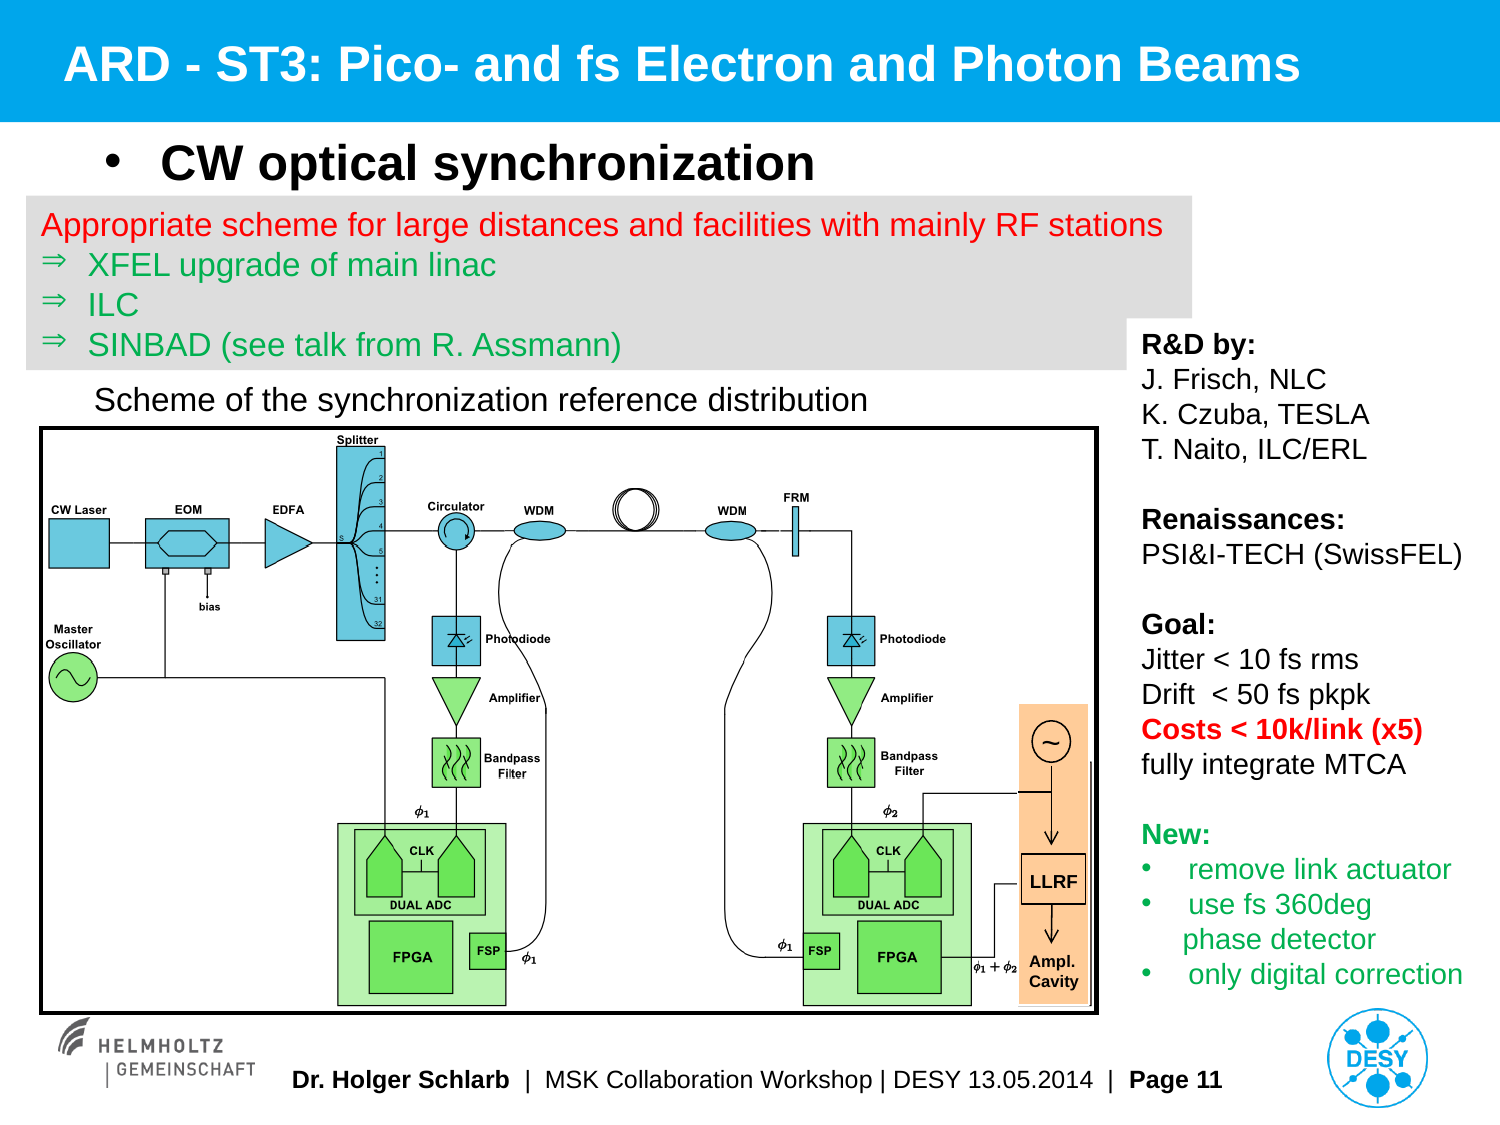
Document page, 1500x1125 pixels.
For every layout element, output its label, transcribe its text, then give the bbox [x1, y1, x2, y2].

picture [1327, 1008, 1368, 1049]
text_box Appropriate scheme for large distances and facilities with mainly RF stations XFEL upgrade of main linac ILC SINBAD (see talk from R. Assmann) [26, 195, 1193, 371]
text_box R&D by: J. Frisch, NLC K. Czuba, TESLA T. Naito, ILC/ERL Renaissances: PSI&I-TECH (SwissFEL) Goal: Jitter < 10 fs rms Drift < 50 fs pkpk Costs < 10k/link (x5) fully integrate MTCA New: remove link actuator use fs 360deg phase detector only digital correction [1126, 318, 1479, 998]
text_box CW optical synchronization [89, 122, 938, 195]
title ARD - ST3: Pico- and fs Electron and Photon Beams [47, 16, 1446, 107]
picture [1391, 1071, 1428, 1108]
picture [58, 1017, 255, 1088]
picture [1330, 1011, 1426, 1106]
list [42, 429, 1095, 1011]
picture [1387, 1008, 1428, 1046]
text_box Scheme of the synchronization reference distribution [79, 370, 885, 425]
picture [1327, 1068, 1365, 1108]
